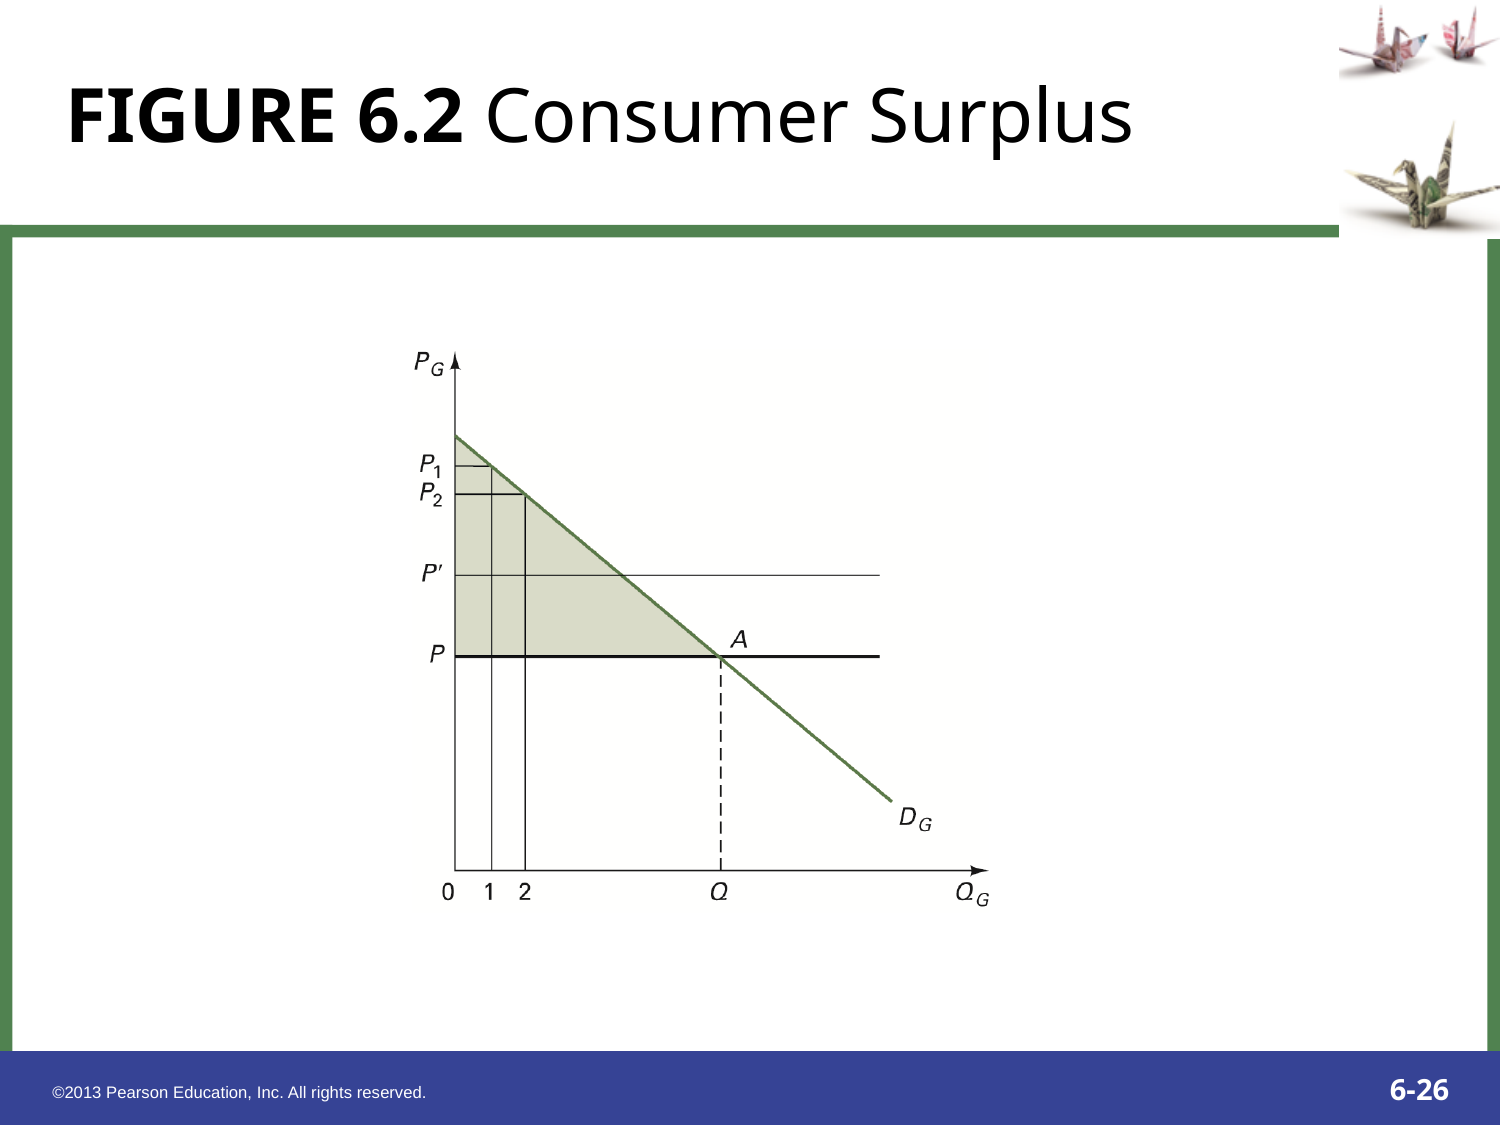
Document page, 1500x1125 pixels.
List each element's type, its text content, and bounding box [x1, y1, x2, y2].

title FIGURE 6.2 Consumer Surplus [50, 0, 1325, 225]
picture [1339, 0, 1500, 239]
picture [412, 349, 990, 913]
